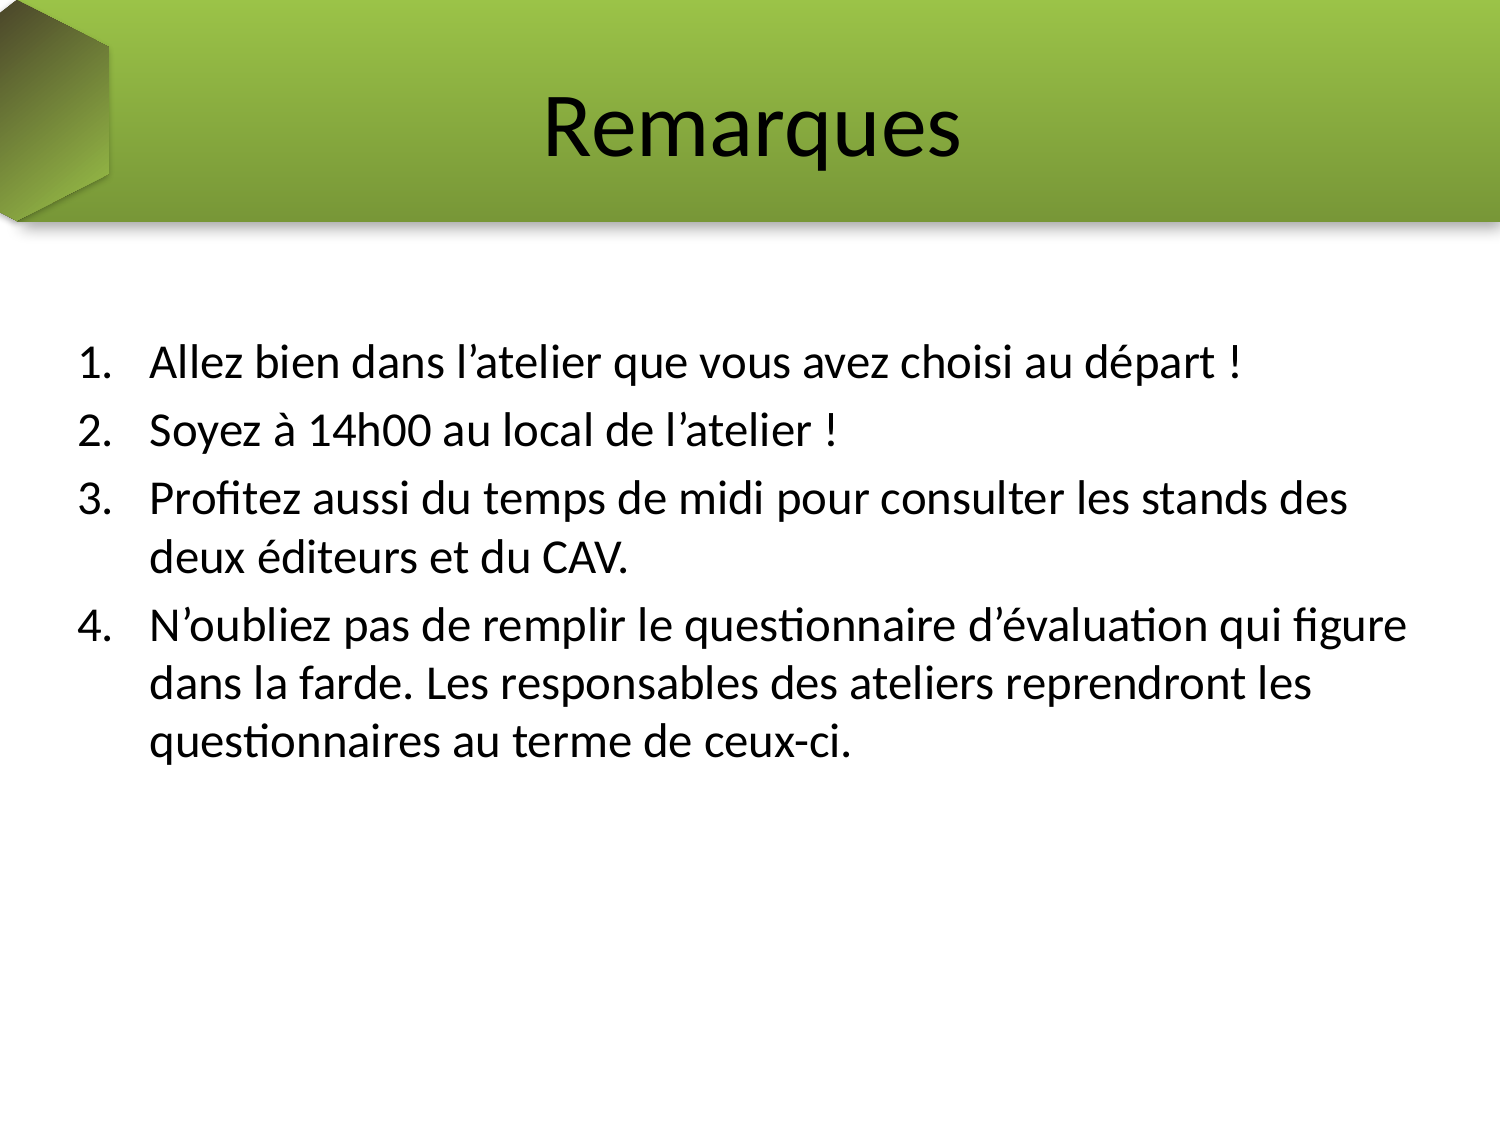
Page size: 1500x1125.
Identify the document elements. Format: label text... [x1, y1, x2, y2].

title Remarques [78, 26, 1429, 214]
list Allez bien dans l’atelier que vous avez choisi au départ ! Soyez à 14h00 au local de l’atelier ! Profitez aussi du temps de midi pour consulter les stands des deux éditeurs et du CAV. N’oubliez pas de remplir le questionnaire d’évaluation qui figure dans la farde. Les responsables des ateliers reprendront les questionnaires au terme de ceux-ci. [62, 322, 1466, 780]
